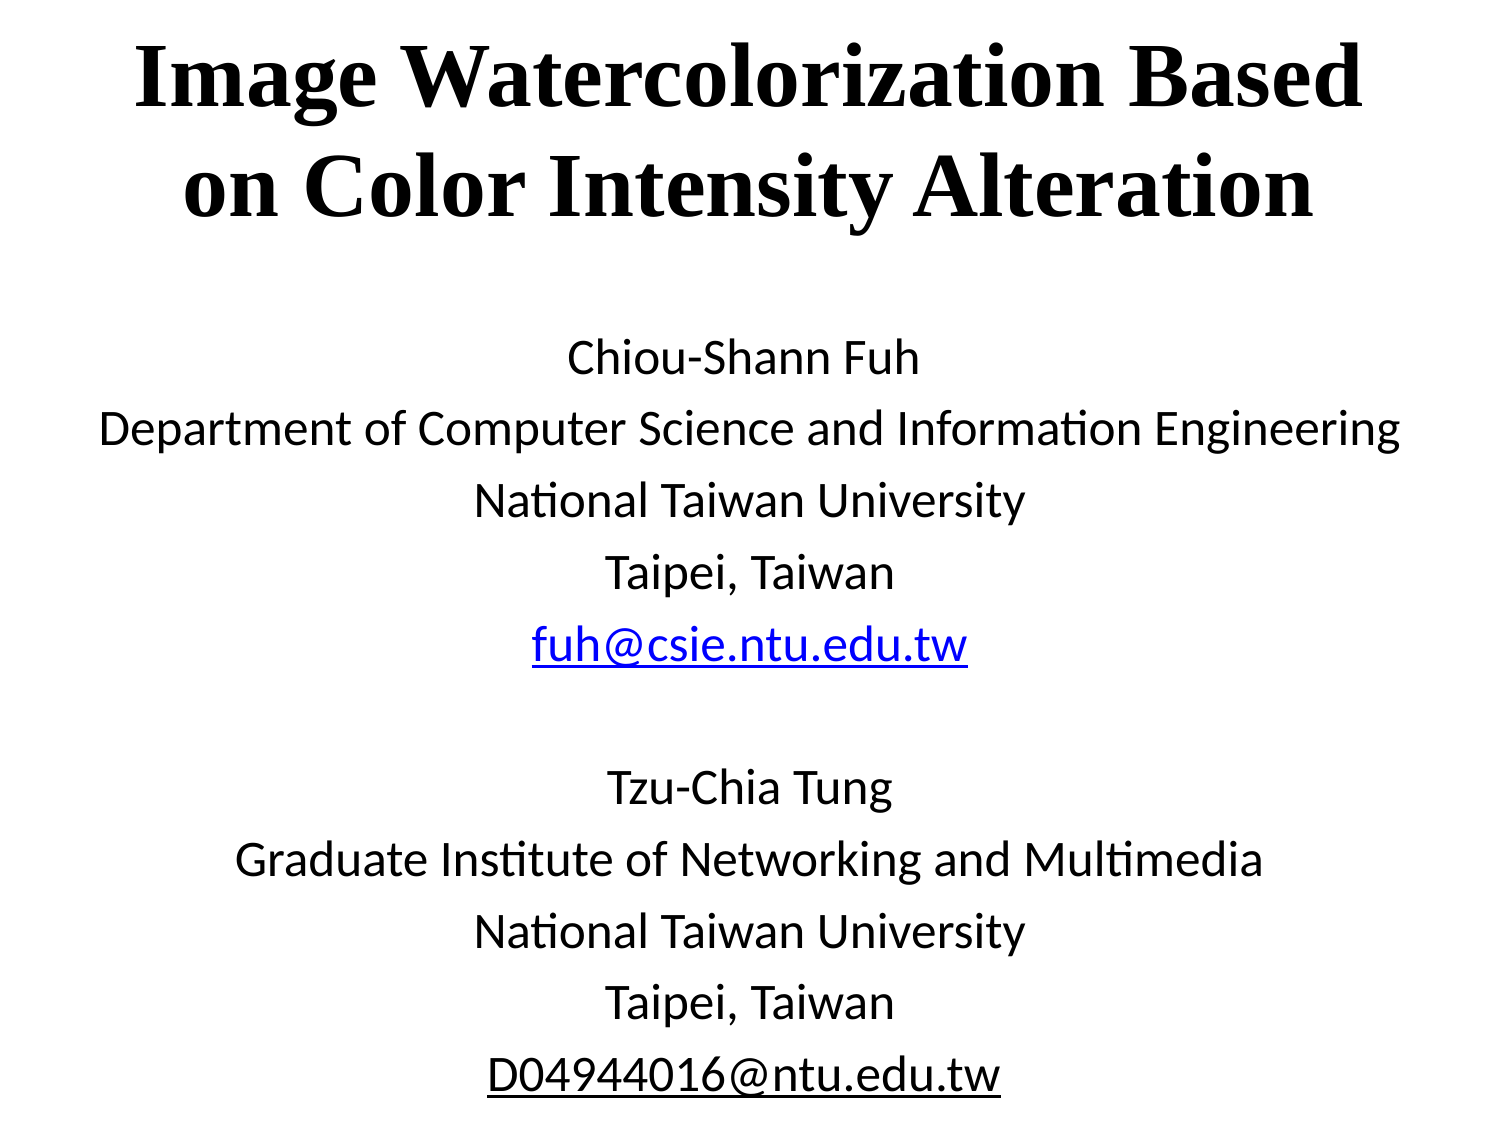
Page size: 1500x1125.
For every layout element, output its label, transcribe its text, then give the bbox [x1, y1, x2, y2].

title Image Watercolorization Based on Color Intensity Alteration [112, 4, 1388, 243]
subtitle Chiou-Shann Fuh Department of Computer Science and Information Engineering National Taiwan University Taipei, Taiwan fuh@csie.ntu.edu.tw Tzu-Chia Tung Graduate Institute of Networking and Multimedia National Taiwan University Taipei, Taiwan D04944016@ntu.edu.tw [0, 243, 1500, 1125]
